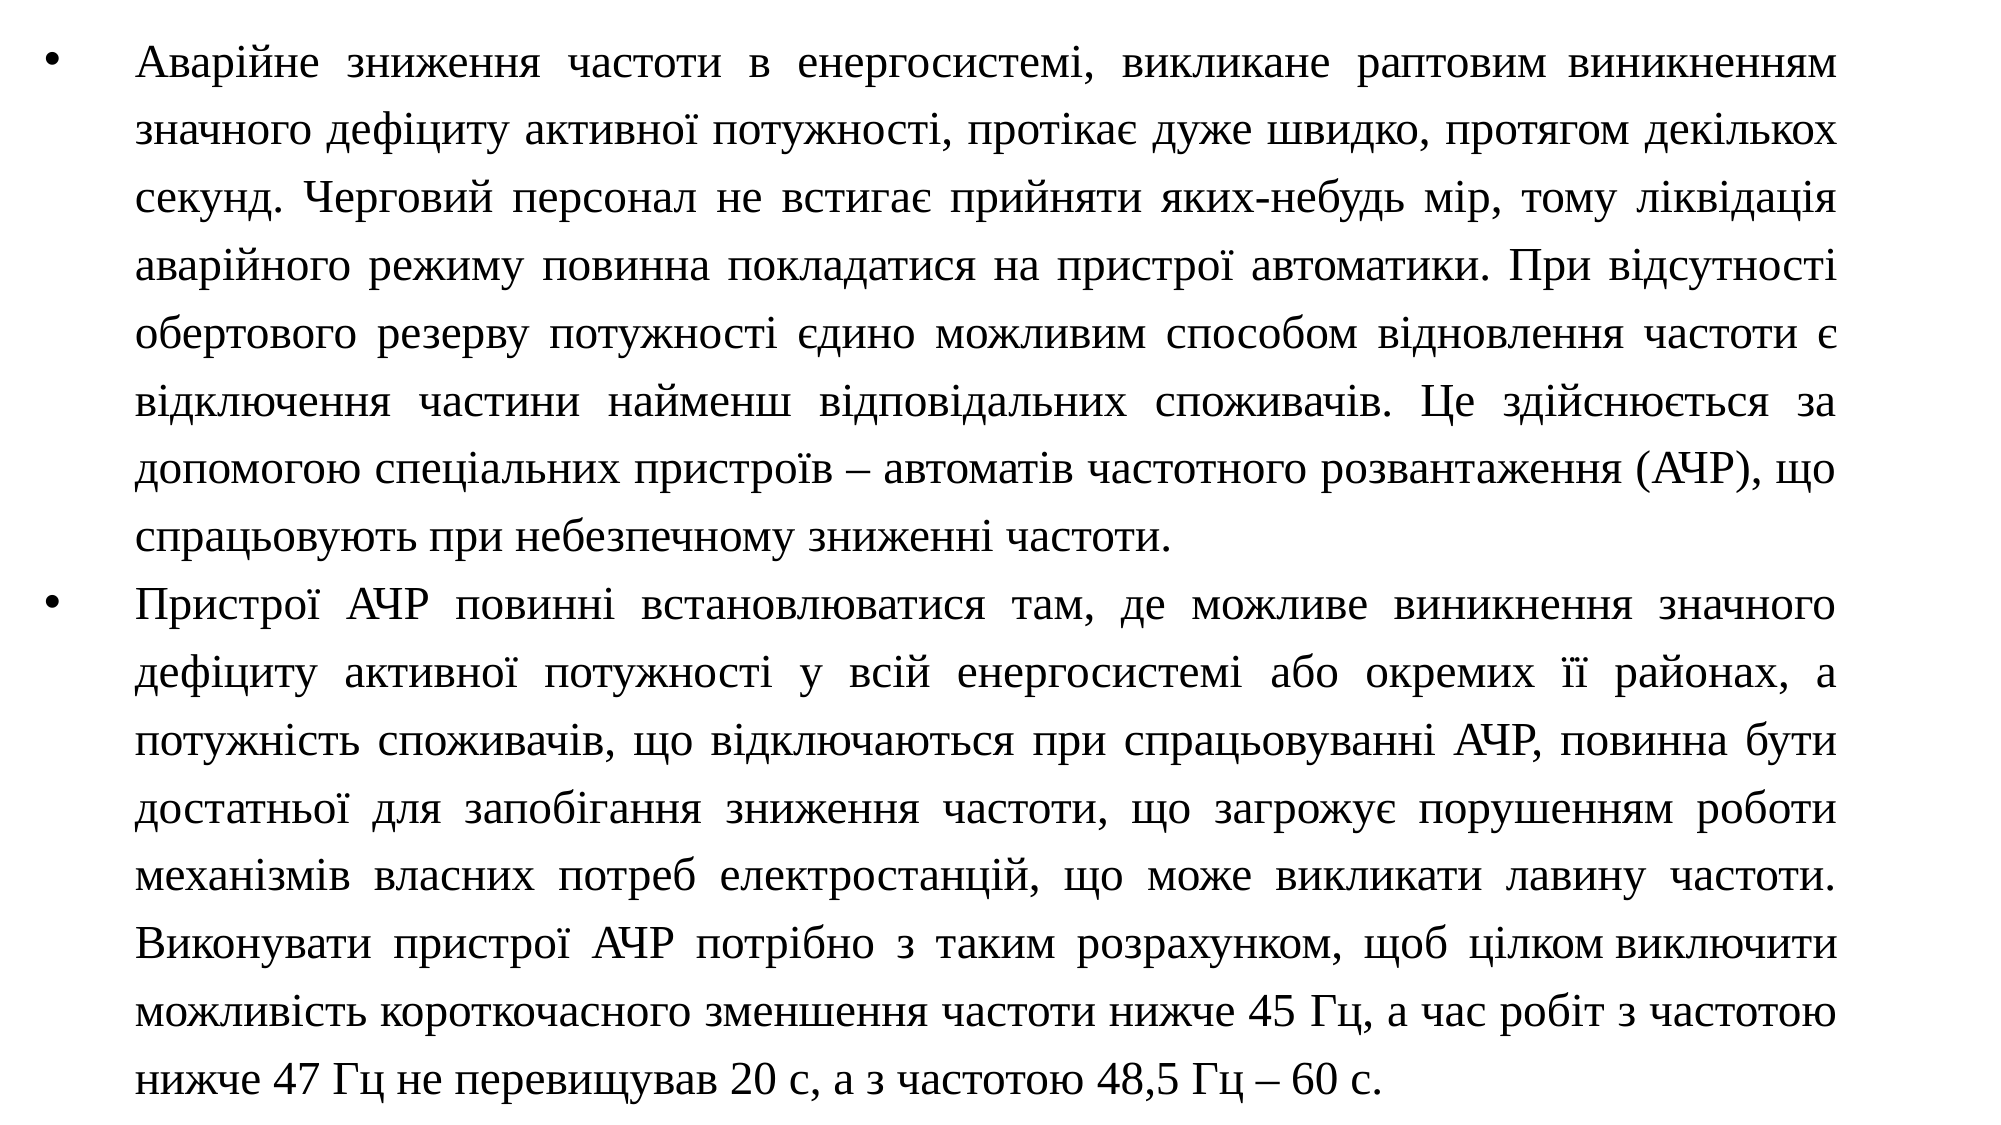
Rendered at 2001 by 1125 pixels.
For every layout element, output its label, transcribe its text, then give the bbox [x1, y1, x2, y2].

list Аварійне зниження частоти в енергосистемі, викликане раптовим виникненням значного дефіциту активної потужності, протікає дуже швидко, протягом декількох секунд. Черговий персонал не встигає прийняти яких-небудь мір, тому ліквідація аварійного режиму повинна покладатися на пристрої автоматики. При відсутності обертового резерву потужності єдино можливим способом відновлення частоти є відключення частини найменш відповідальних споживачів. Це здійснюється за допомогою спеціальних пристроїв – автоматів частотного розвантаження (АЧР), що спрацьовують при небезпечному зниженні частоти. Пристрої АЧР повинні встановлюватися там, де можливе виникнення значного дефіциту активної потужності у всій енергосистемі або окремих її районах, а потужність споживачів, що відключаються при спрацьовуванні АЧР, повинна бути достатньої для запобігання зниження частоти, що загрожує порушенням роботи механізмів власних потреб електростанцій, що може викликати лавину частоти. Виконувати пристрої АЧР потрібно з таким розрахунком, щоб цілком виключити можливість короткочасного зменшення частоти нижче 45 Гц, а час робіт з частотою нижче 47 Гц не перевищував 20 с, а з частотою 48,5 Гц – 60 с. [18, 11, 1863, 1125]
